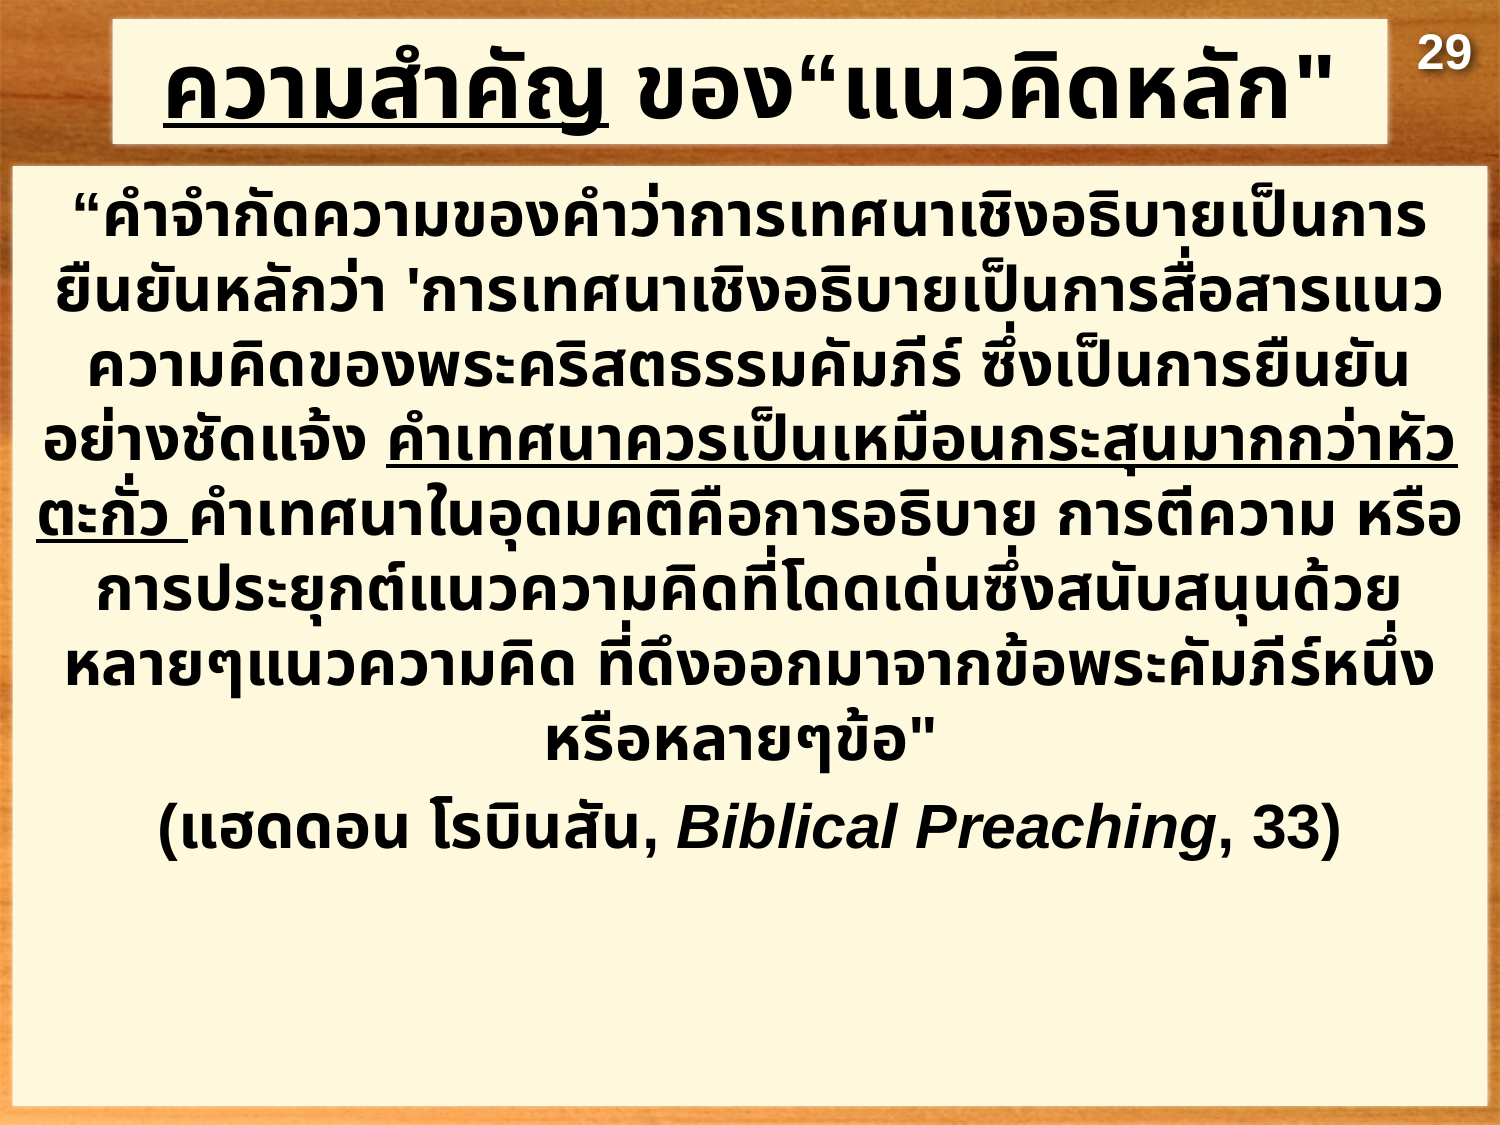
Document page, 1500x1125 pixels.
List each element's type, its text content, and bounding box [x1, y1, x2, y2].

picture [0, 0, 1500, 1125]
text_box 29 [1402, 12, 1488, 88]
title ความสำคัญ ของ“แนวคิดหลัก" [112, 19, 1388, 144]
subtitle “คำจำกัดความของคำว่าการเทศนาเชิงอธิบายเป็นการยืนยันหลักว่า 'การเทศนาเชิงอธิบายเป็นการสื่อสารแนวความคิดของพระคริสตธรรมคัมภีร์ ซึ่งเป็นการยืนยันอย่างชัดแจ้ง คำเทศนาควรเป็นเหมือนกระสุนมากกว่าหัวตะกั่ว คำเทศนาในอุดมคติคือการอธิบาย การตีความ หรือการประยุกต์แนวความคิดที่โดดเด่นซึ่งสนับสนุนด้วยหลายๆแนวความคิด ที่ดึงออกมาจากข้อพระคัมภีร์หนึ่ง หรือหลายๆข้อ" (แฮดดอน โรบินสัน, Biblical Preaching, 33) [12, 166, 1488, 1106]
